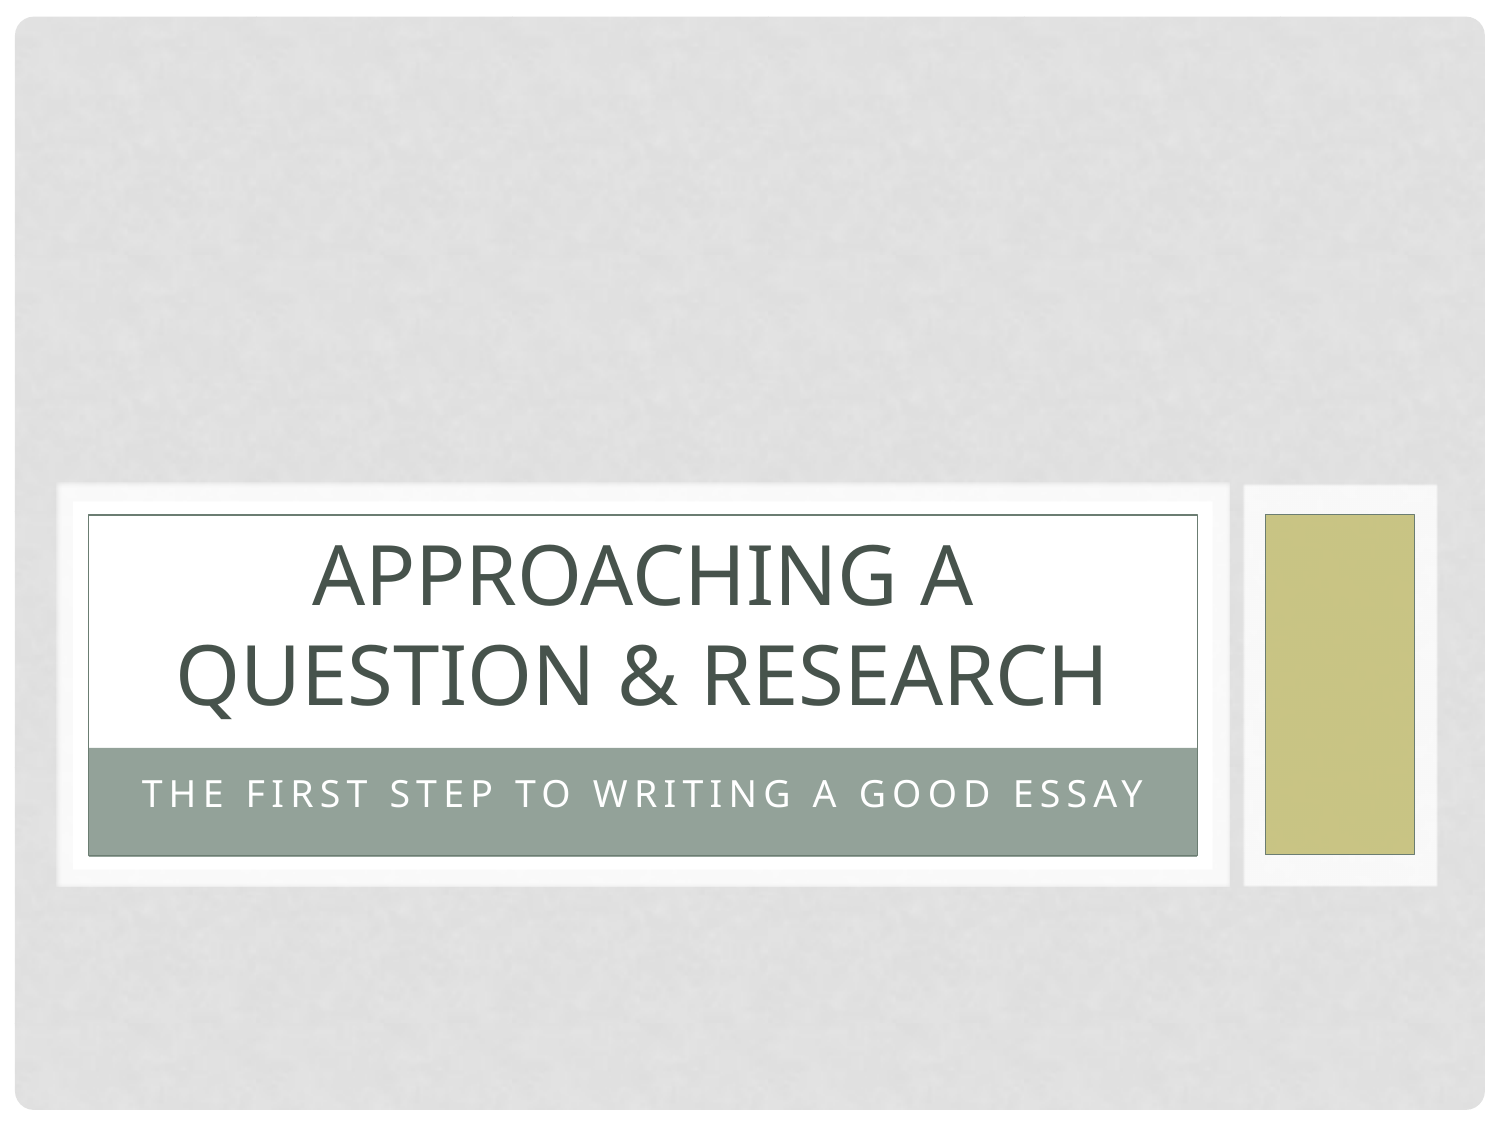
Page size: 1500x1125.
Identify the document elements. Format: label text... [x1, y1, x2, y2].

title Approaching a Question & Research [99, 529, 1187, 730]
subtitle The first step to writing a good essay [105, 762, 1181, 838]
